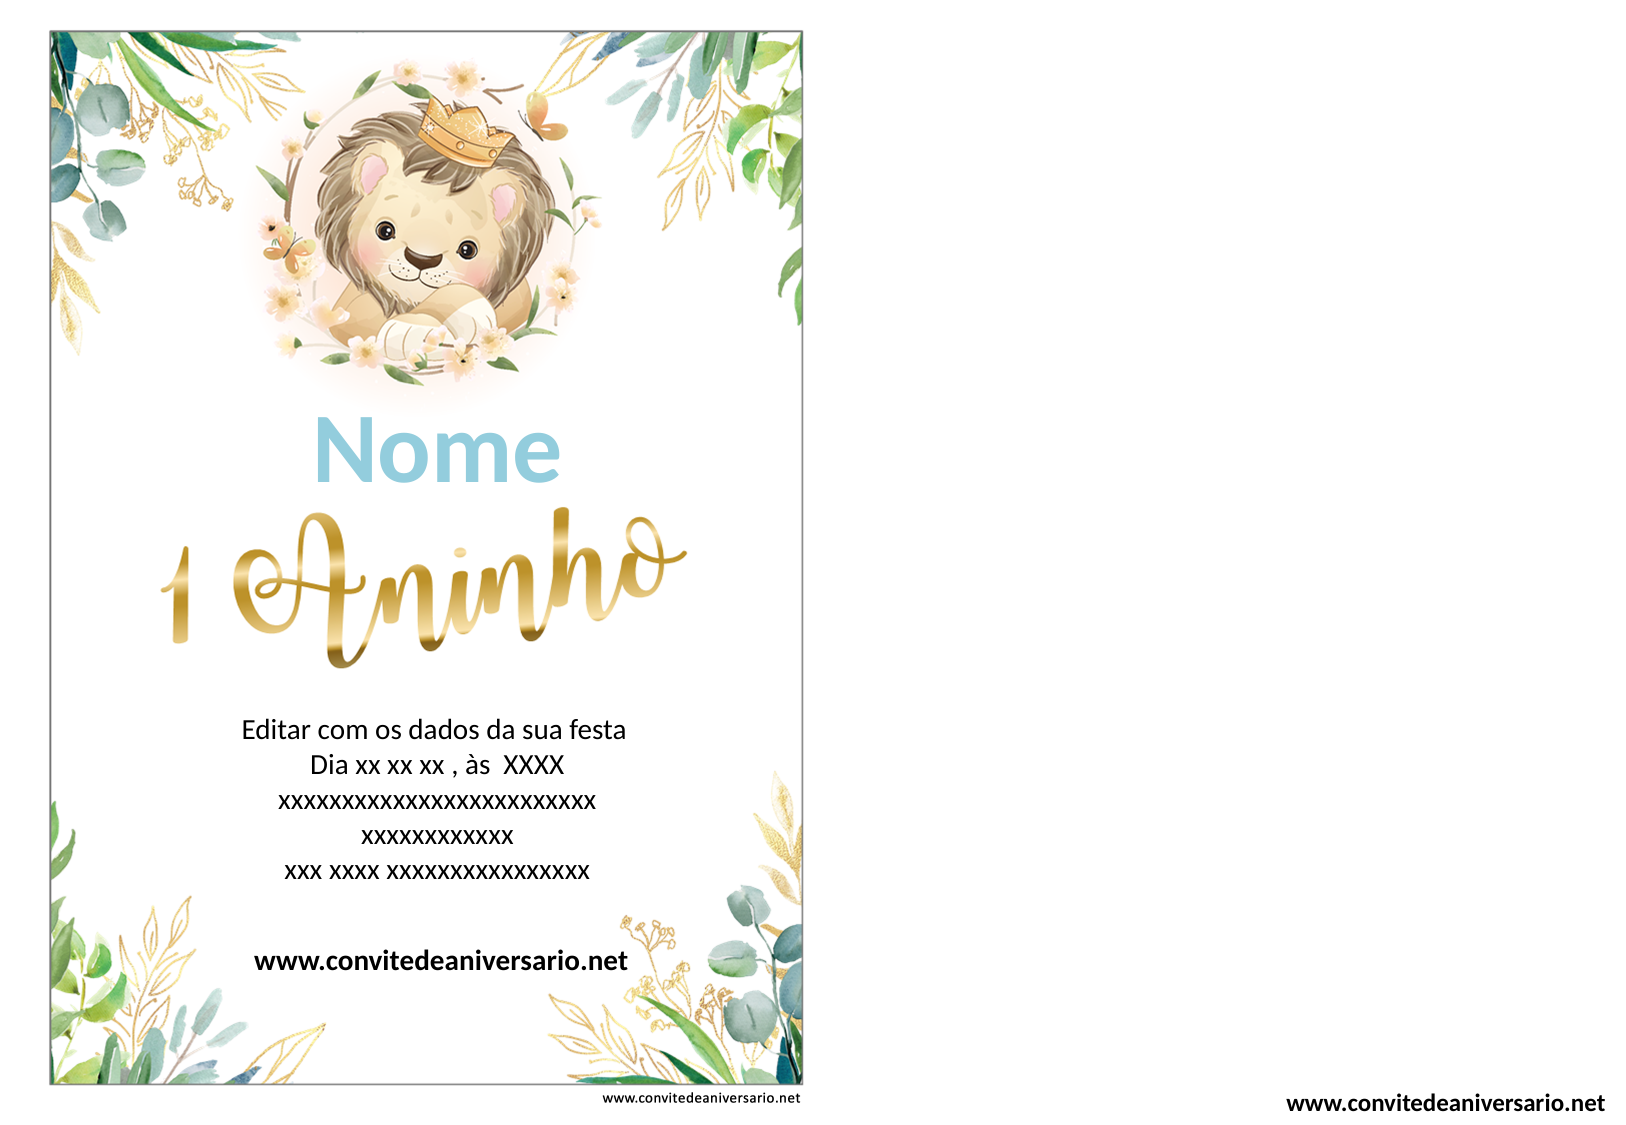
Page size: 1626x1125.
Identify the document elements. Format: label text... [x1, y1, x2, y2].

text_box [27, 16, 825, 1109]
text_box www.convitedeaniversario.net [1271, 1079, 1622, 1125]
